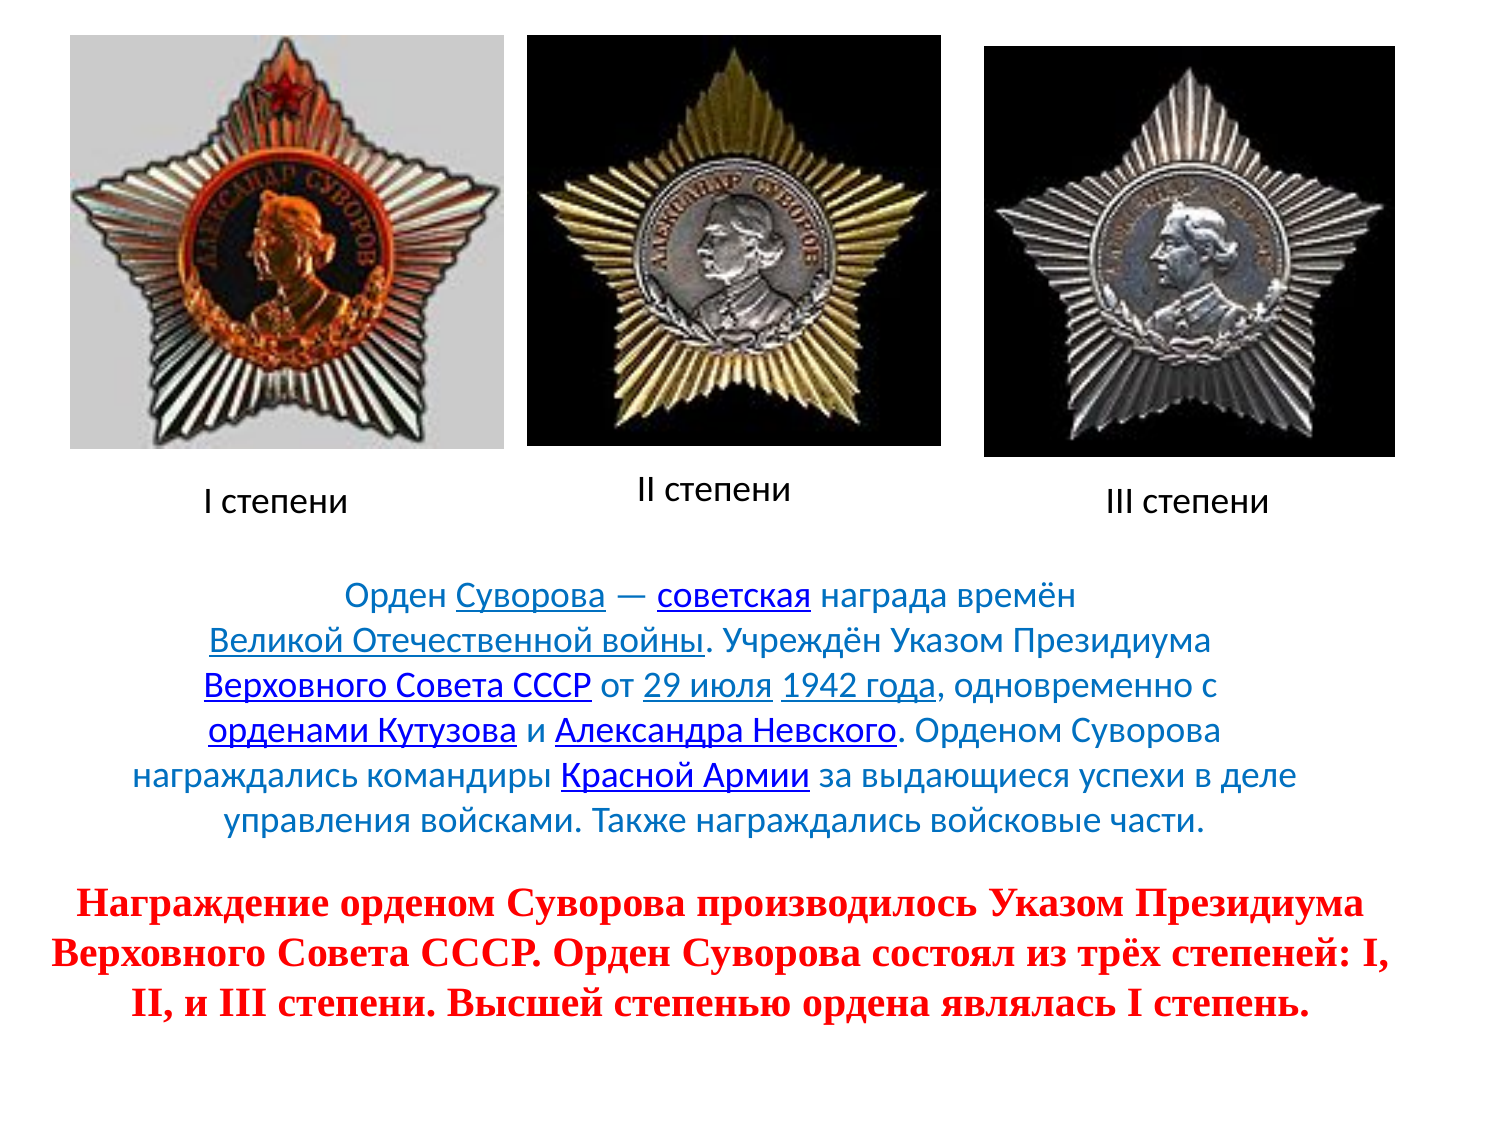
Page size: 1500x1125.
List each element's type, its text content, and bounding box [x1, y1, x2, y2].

text_box I степени [188, 468, 364, 529]
text_box II степени [622, 456, 807, 517]
text_box Орден Суворова — советская награда времён Великой Отечественной войны. Учреждён Указом Президиума Верховного Совета СССР от 29 июля 1942 года, одновременно с орденами Кутузова и Александра Невского. Орденом Суворова награждались командиры Красной Армии за выдающиеся успехи в деле управления войсками. Также награждались войсковые части. [117, 562, 1313, 848]
picture [527, 34, 941, 446]
picture [70, 34, 505, 449]
picture [984, 46, 1395, 458]
text_box III степени [1090, 468, 1285, 529]
text_box Награждение орденом Суворова производилось Указом Президиума Верховного Совета СССР. Орден Суворова состоял из трёх степеней: I, II, и III степени. Высшей степенью ордена являлась I степень. [23, 867, 1418, 1033]
